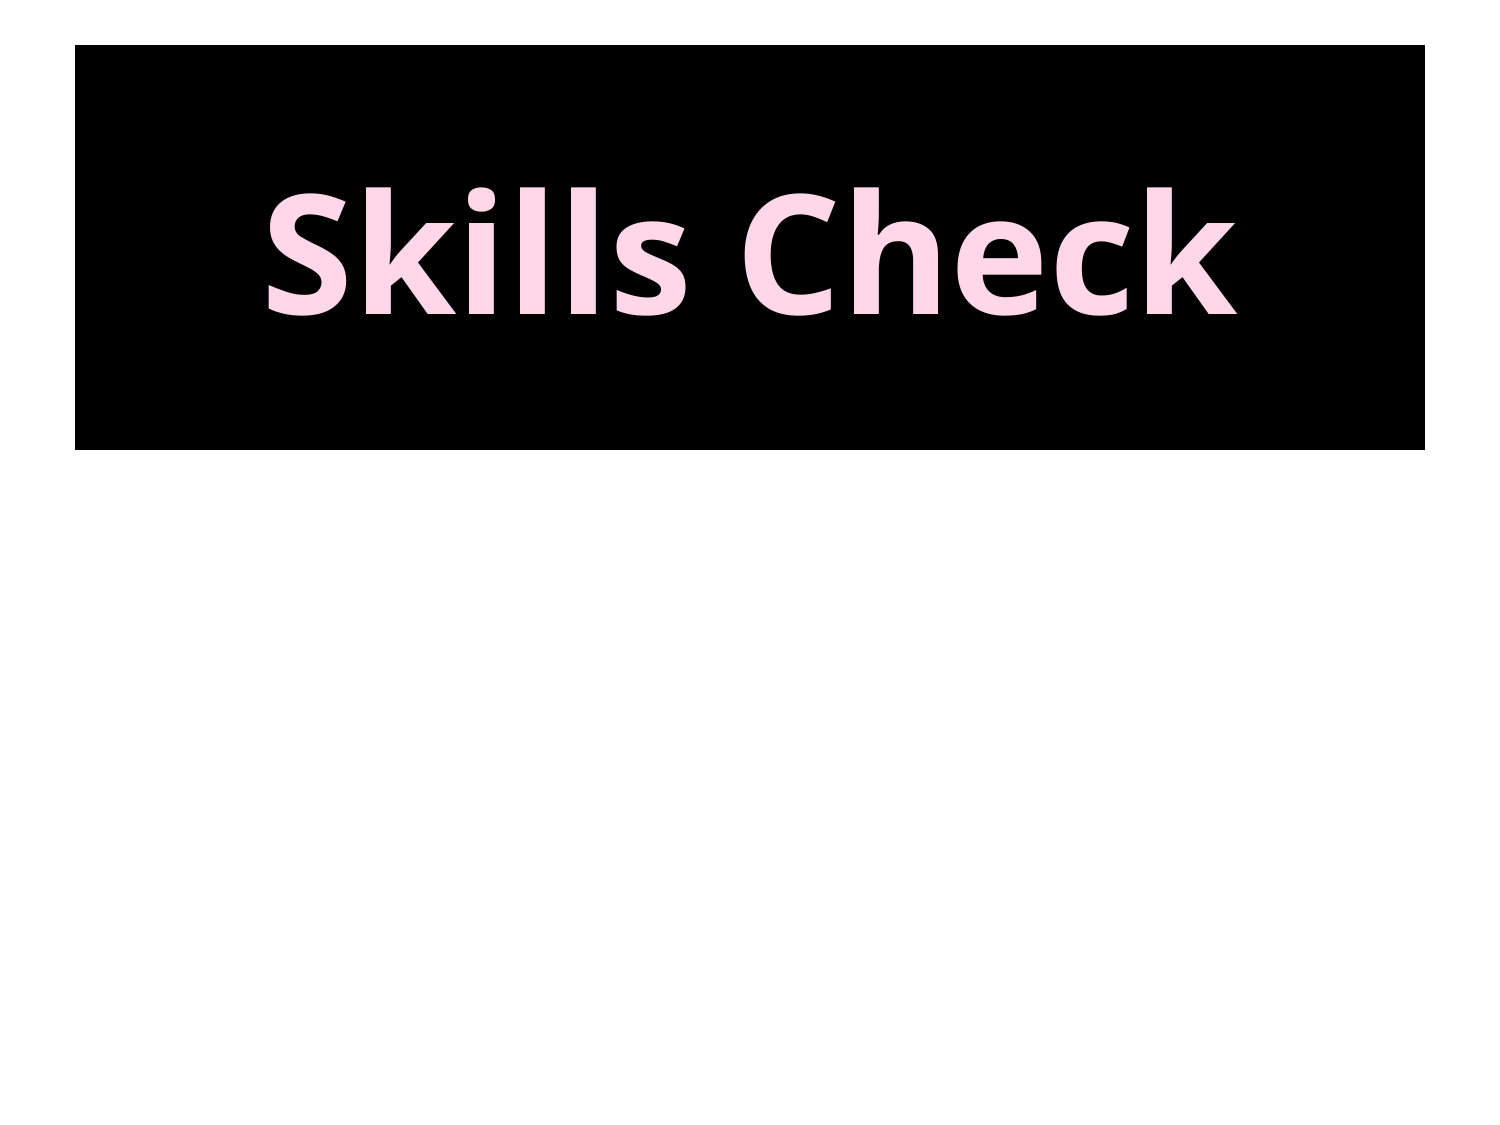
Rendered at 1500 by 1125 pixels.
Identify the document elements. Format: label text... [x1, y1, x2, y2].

title Skills Check [75, 45, 1425, 450]
